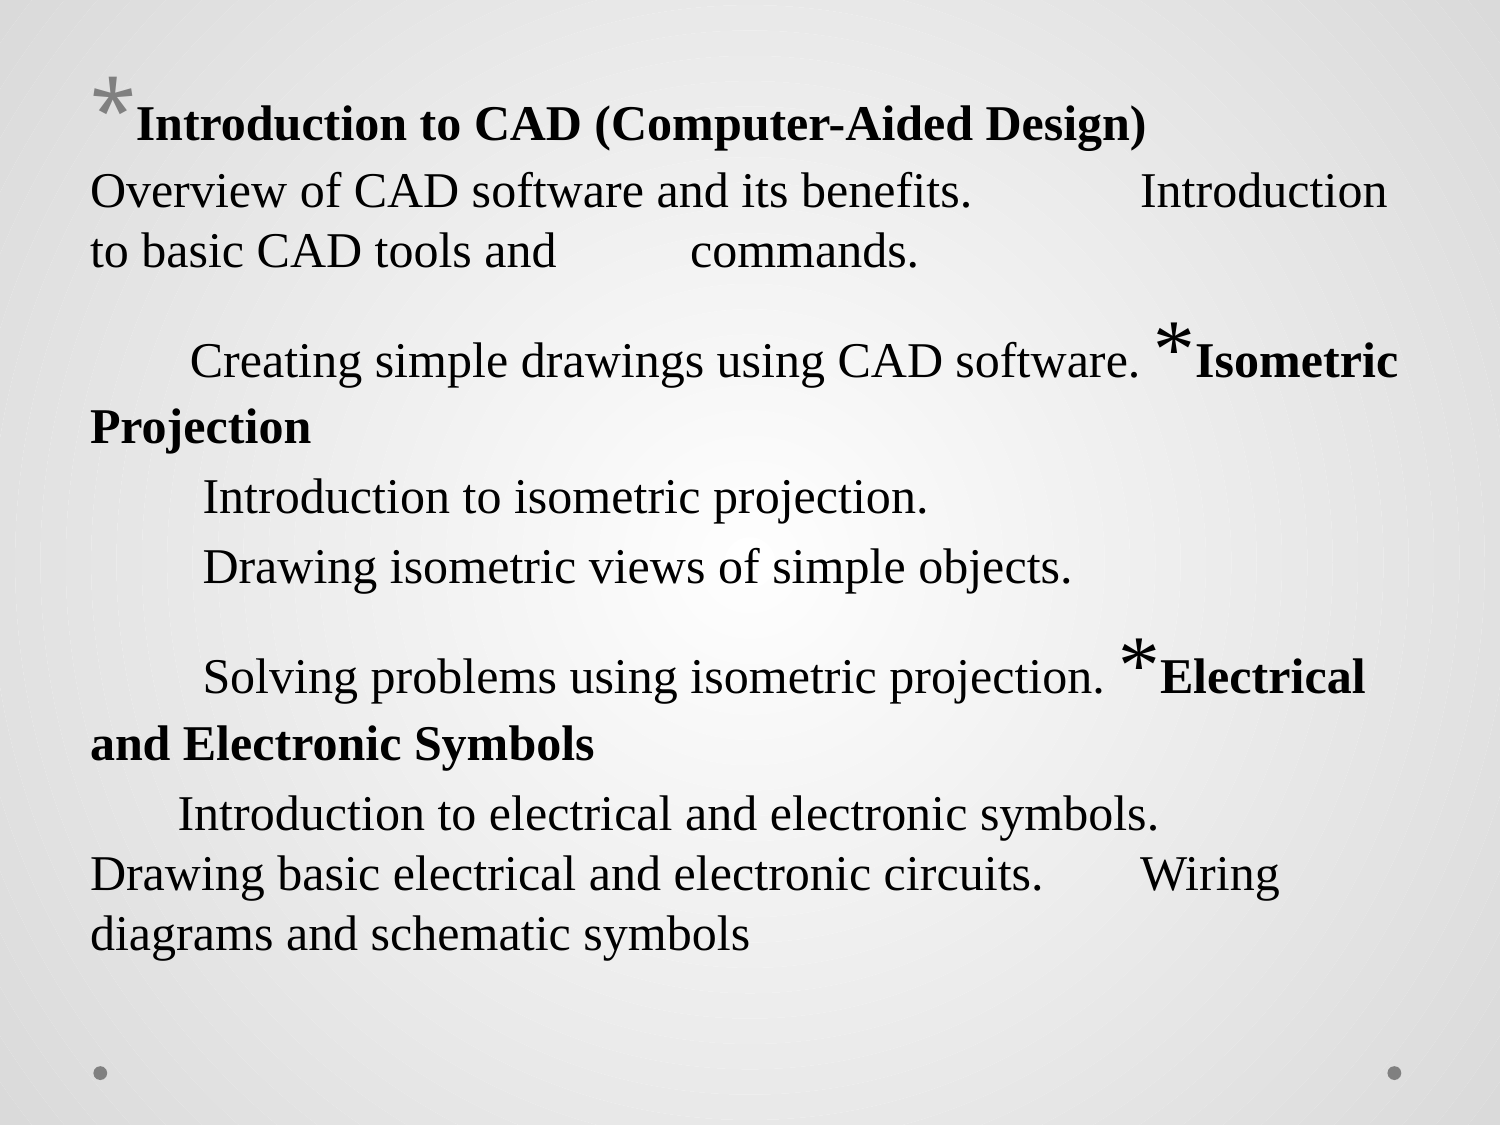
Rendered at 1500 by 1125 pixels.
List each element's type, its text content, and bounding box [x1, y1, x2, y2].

list *Introduction to CAD (Computer-Aided Design) Overview of CAD software and its benefits. Introduction to basic CAD tools and commands. Creating simple drawings using CAD software. *Isometric Projection Introduction to isometric projection. Drawing isometric views of simple objects. Solving problems using isometric projection. *Electrical and Electronic Symbols Introduction to electrical and electronic symbols. Drawing basic electrical and electronic circuits. Wiring diagrams and schematic symbols [75, 50, 1425, 1005]
